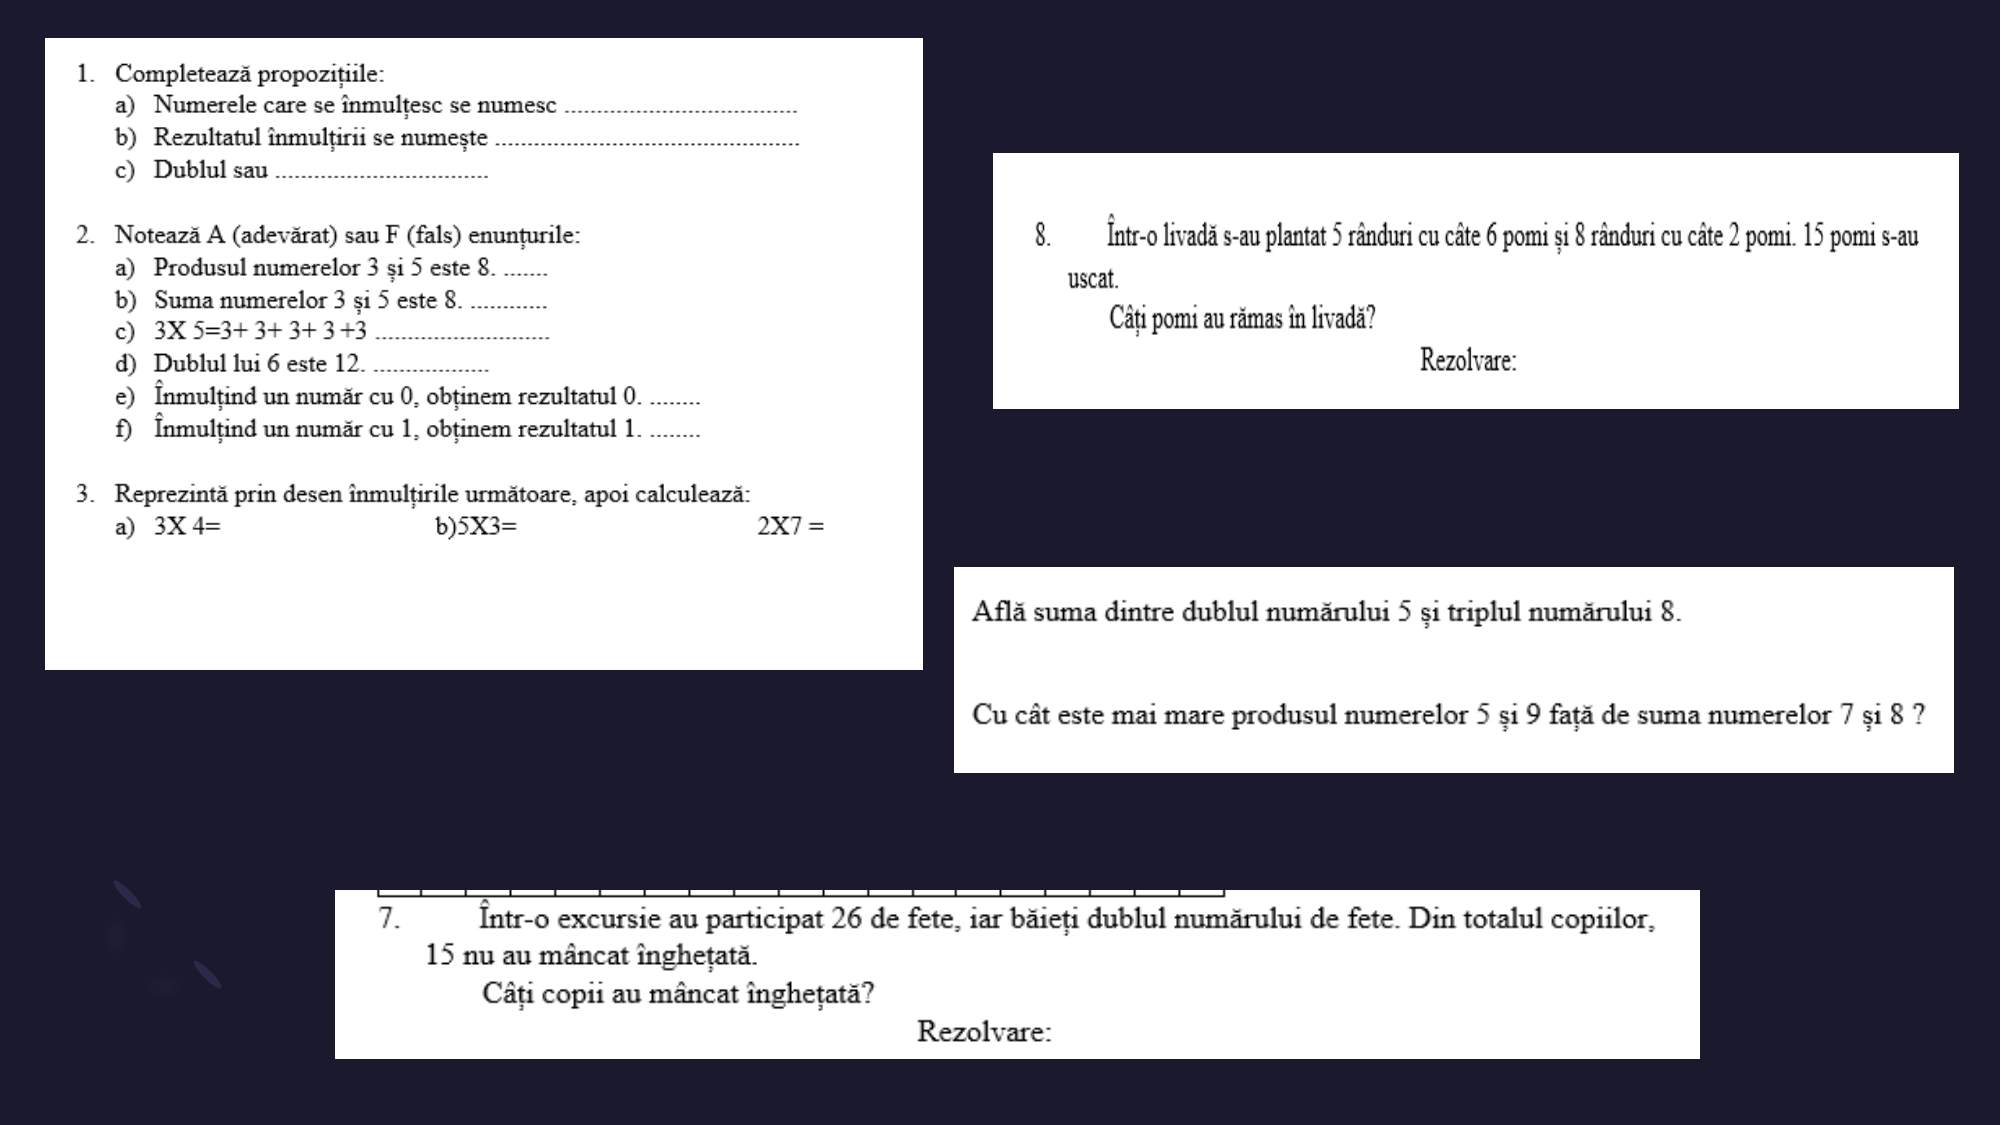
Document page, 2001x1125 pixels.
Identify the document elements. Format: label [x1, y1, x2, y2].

picture [993, 153, 1959, 409]
picture [954, 567, 1954, 773]
list [45, 38, 923, 670]
picture [334, 890, 1700, 1059]
